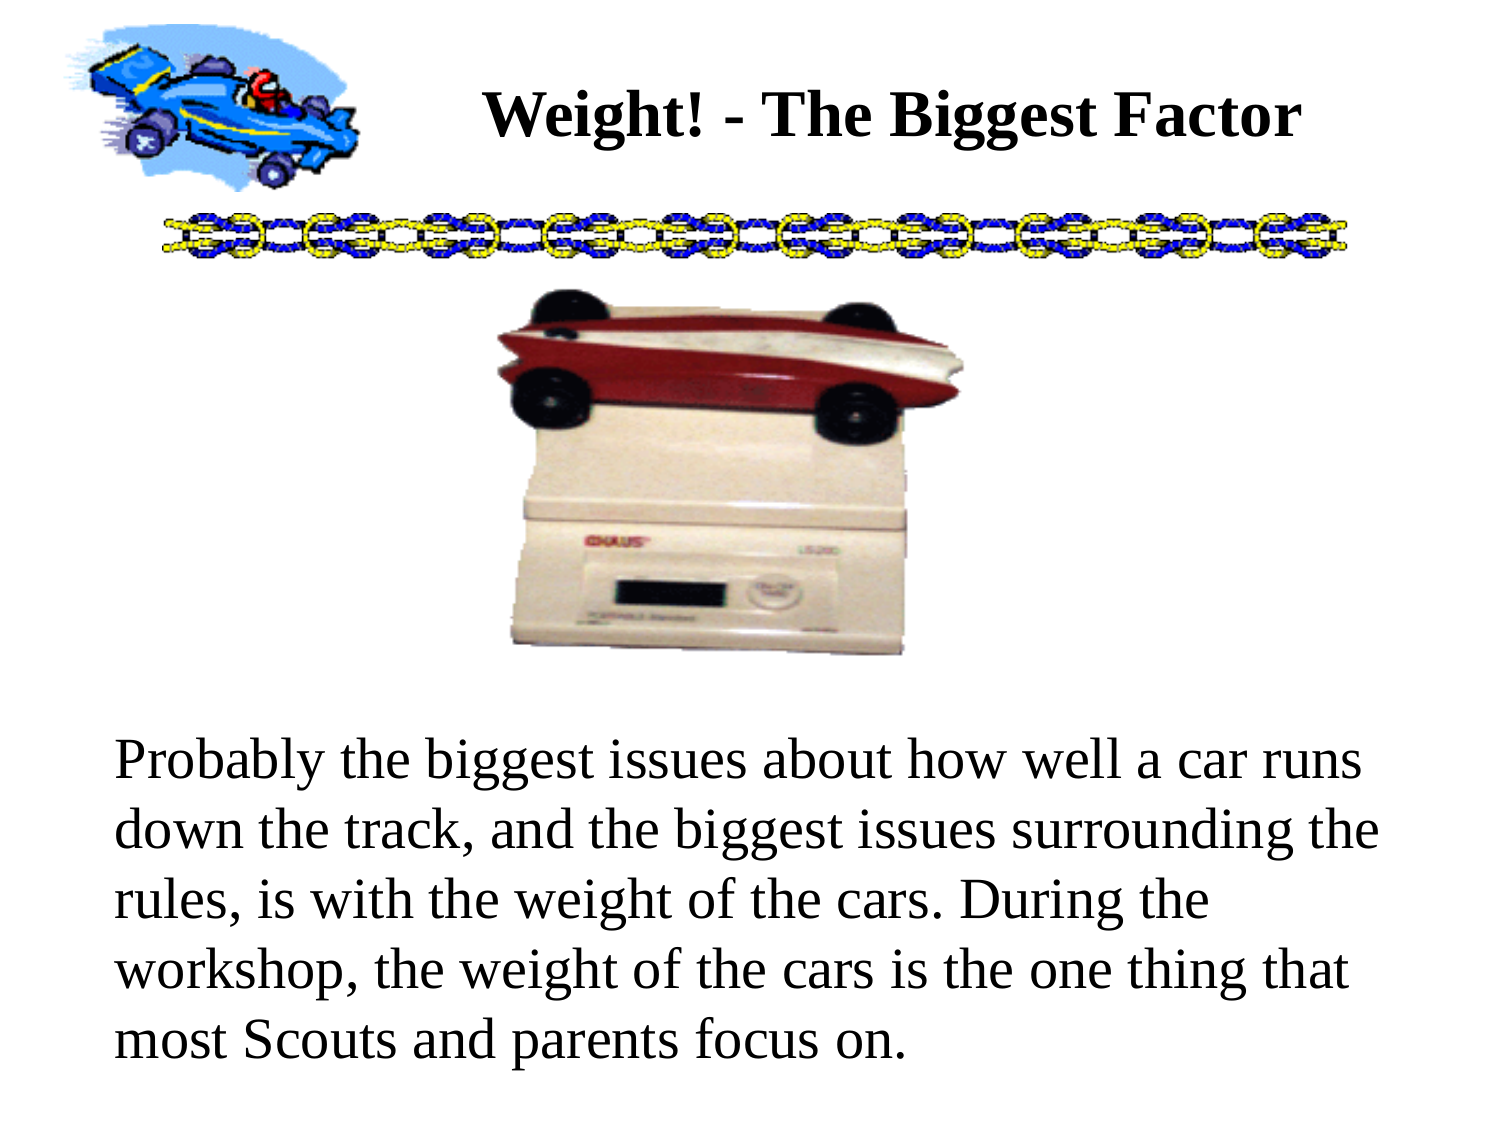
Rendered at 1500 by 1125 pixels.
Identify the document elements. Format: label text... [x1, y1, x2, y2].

text_box Probably the biggest issues about how well a car runs down the track, and the biggest issues surrounding the rules, is with the weight of the cars. During the workshop, the weight of the cars is the one thing that most Scouts and parents focus on. [99, 712, 1413, 1078]
picture [162, 213, 1351, 688]
text_box Weight! - The Biggest Factor [437, 62, 1338, 158]
picture [62, 24, 386, 193]
